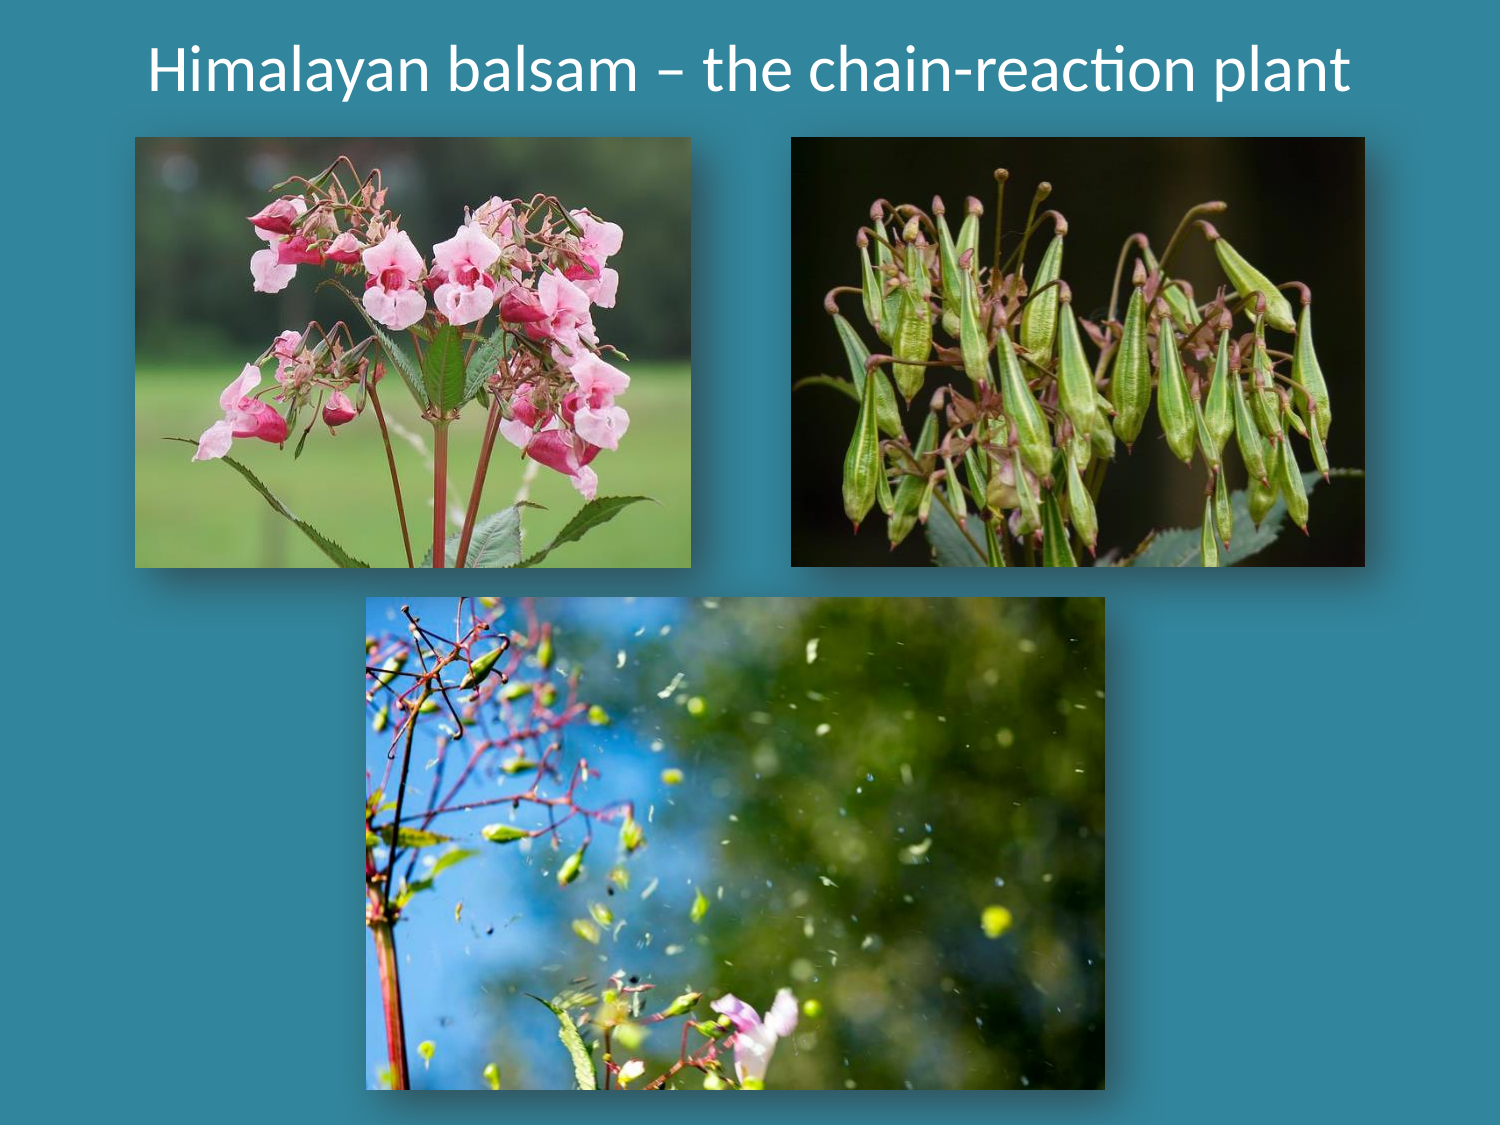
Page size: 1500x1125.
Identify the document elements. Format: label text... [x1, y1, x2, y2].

picture [365, 597, 1105, 1091]
picture [791, 136, 1365, 568]
title Himalayan balsam – the chain-reaction plant [75, 19, 1425, 112]
picture [135, 136, 692, 568]
